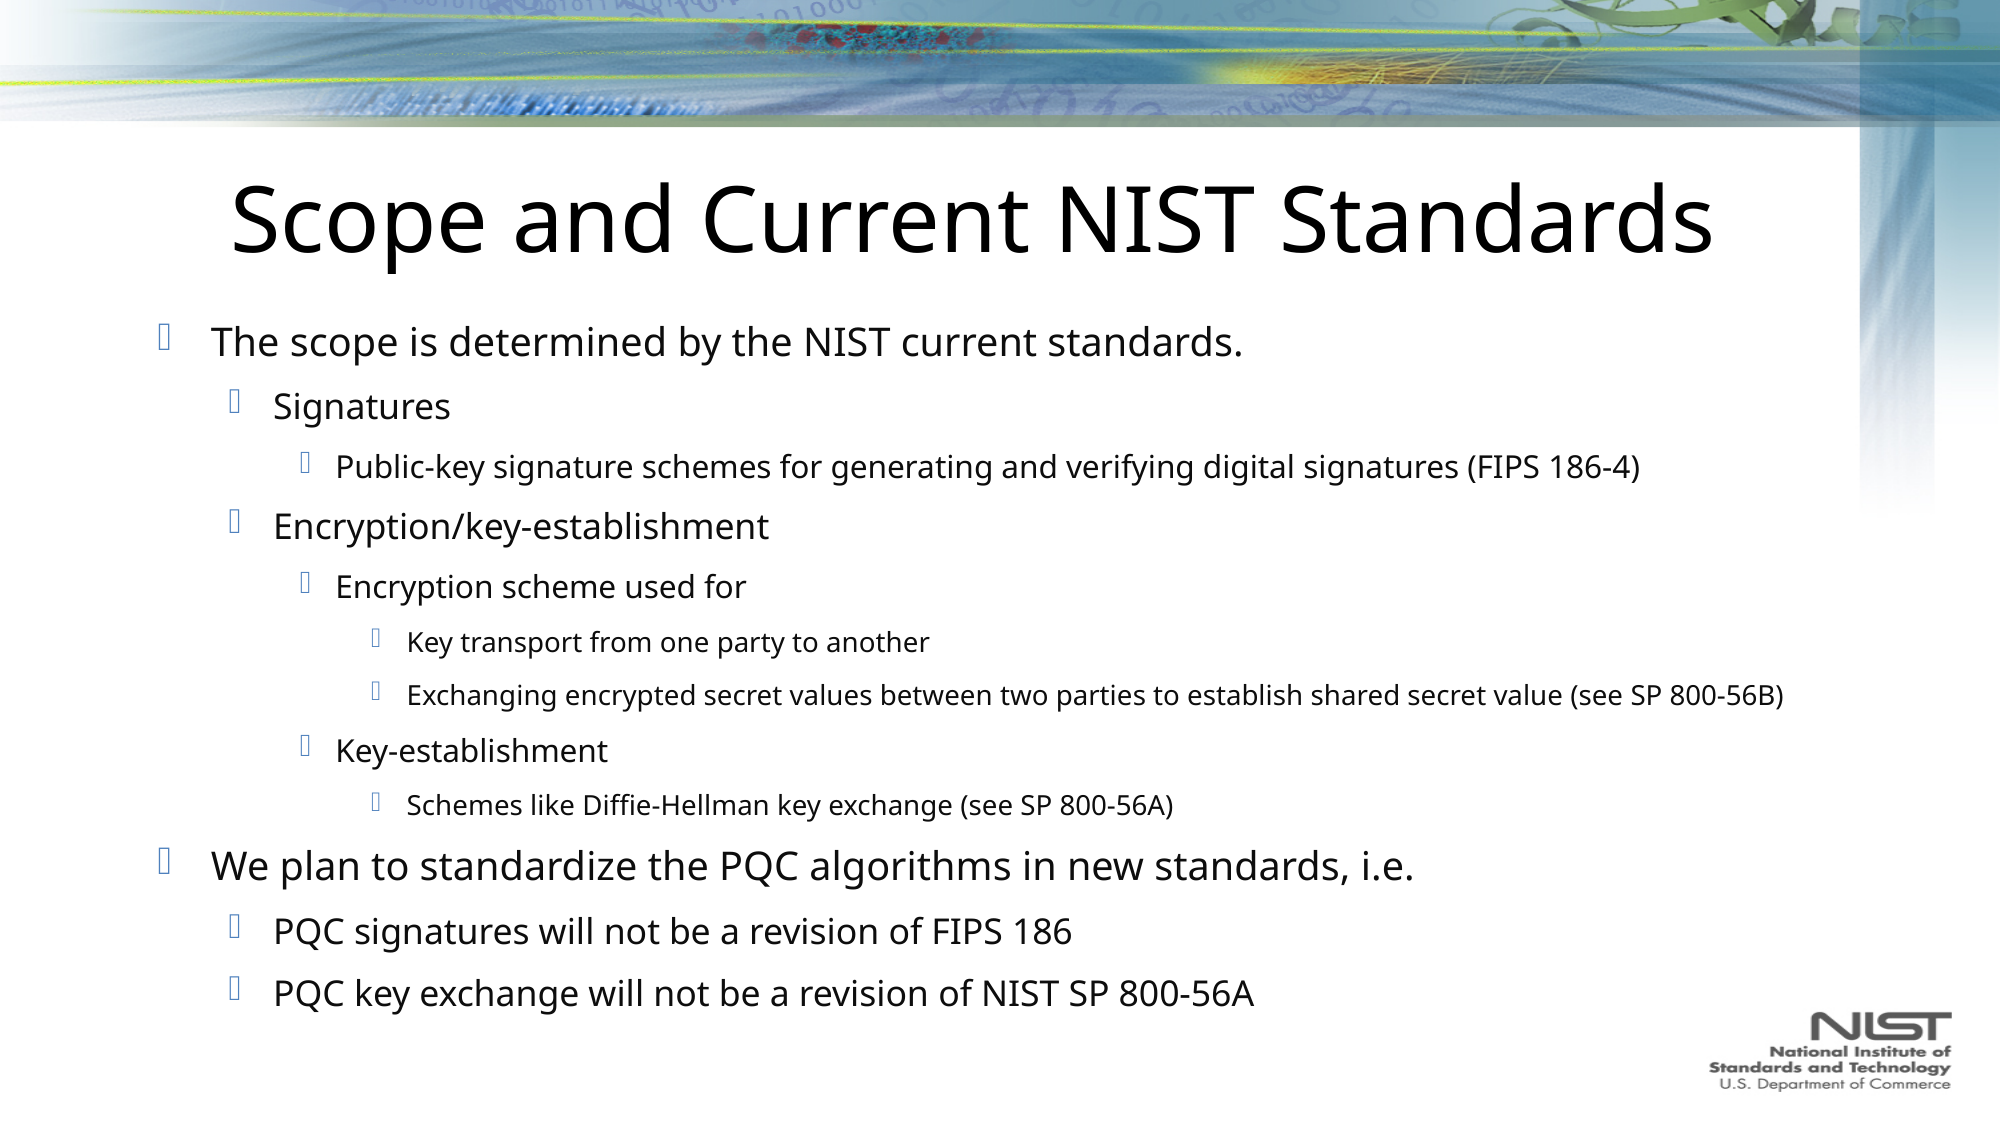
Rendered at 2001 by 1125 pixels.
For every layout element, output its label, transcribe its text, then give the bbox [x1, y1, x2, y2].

text_box The scope is determined by the NIST current standards. Signatures Public-key signature schemes for generating and verifying digital signatures (FIPS 186-4) Encryption/key-establishment Encryption scheme used for Key transport from one party to another Exchanging encrypted secret values between two parties to establish shared secret value (see SP 800-56B) Key-establishment Schemes like Diffie-Hellman key exchange (see SP 800-56A) We plan to standardize the PQC algorithms in new standards, i.e. PQC signatures will not be a revision of FIPS 186 PQC key exchange will not be a revision of NIST SP 800-56A [142, 309, 1874, 1032]
title Scope and Current NIST Standards [73, 121, 1874, 310]
picture [0, 0, 2000, 1125]
